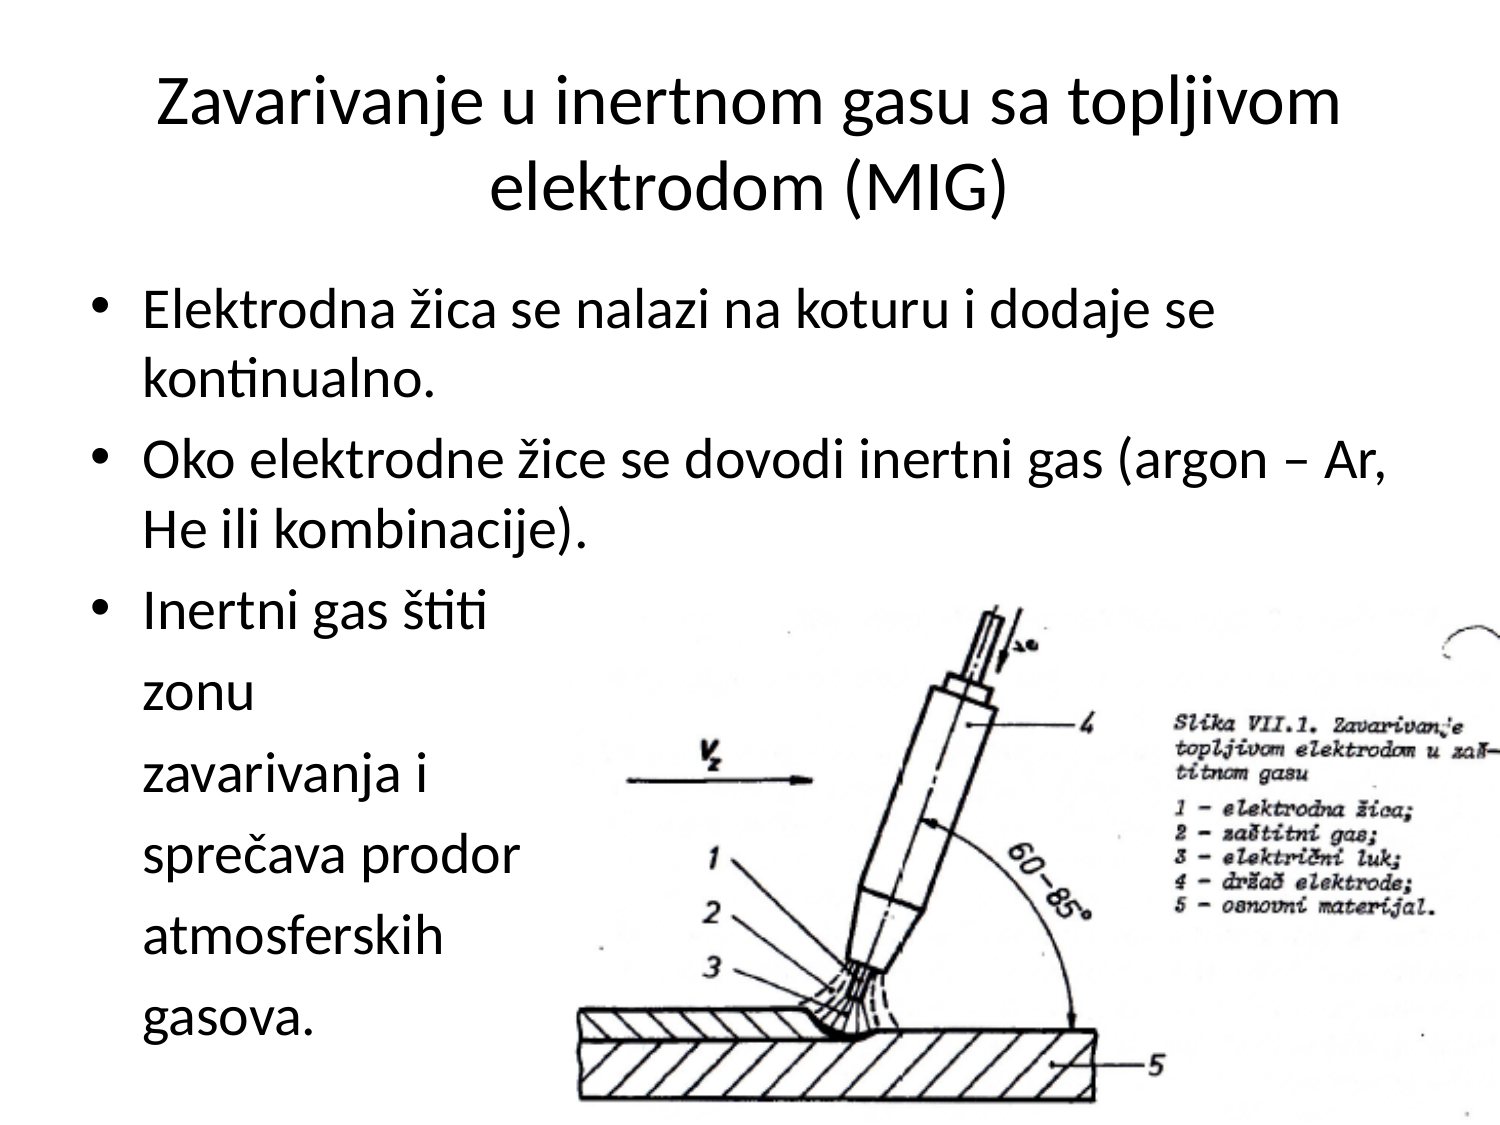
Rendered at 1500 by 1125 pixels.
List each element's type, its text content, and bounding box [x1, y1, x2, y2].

picture [568, 599, 1500, 1125]
title Zavarivanje u inertnom gasu sa topljivom elektrodom (MIG) [75, 45, 1425, 233]
list Elektrodna žica se nalazi na koturu i dodaje se kontinualno. Oko elektrodne žice se dovodi inertni gas (argon – Ar, He ili kombinacije). Inertni gas štiti zonu zavarivanja i sprečava prodor atmosferskih gasova. [75, 262, 1425, 1063]
